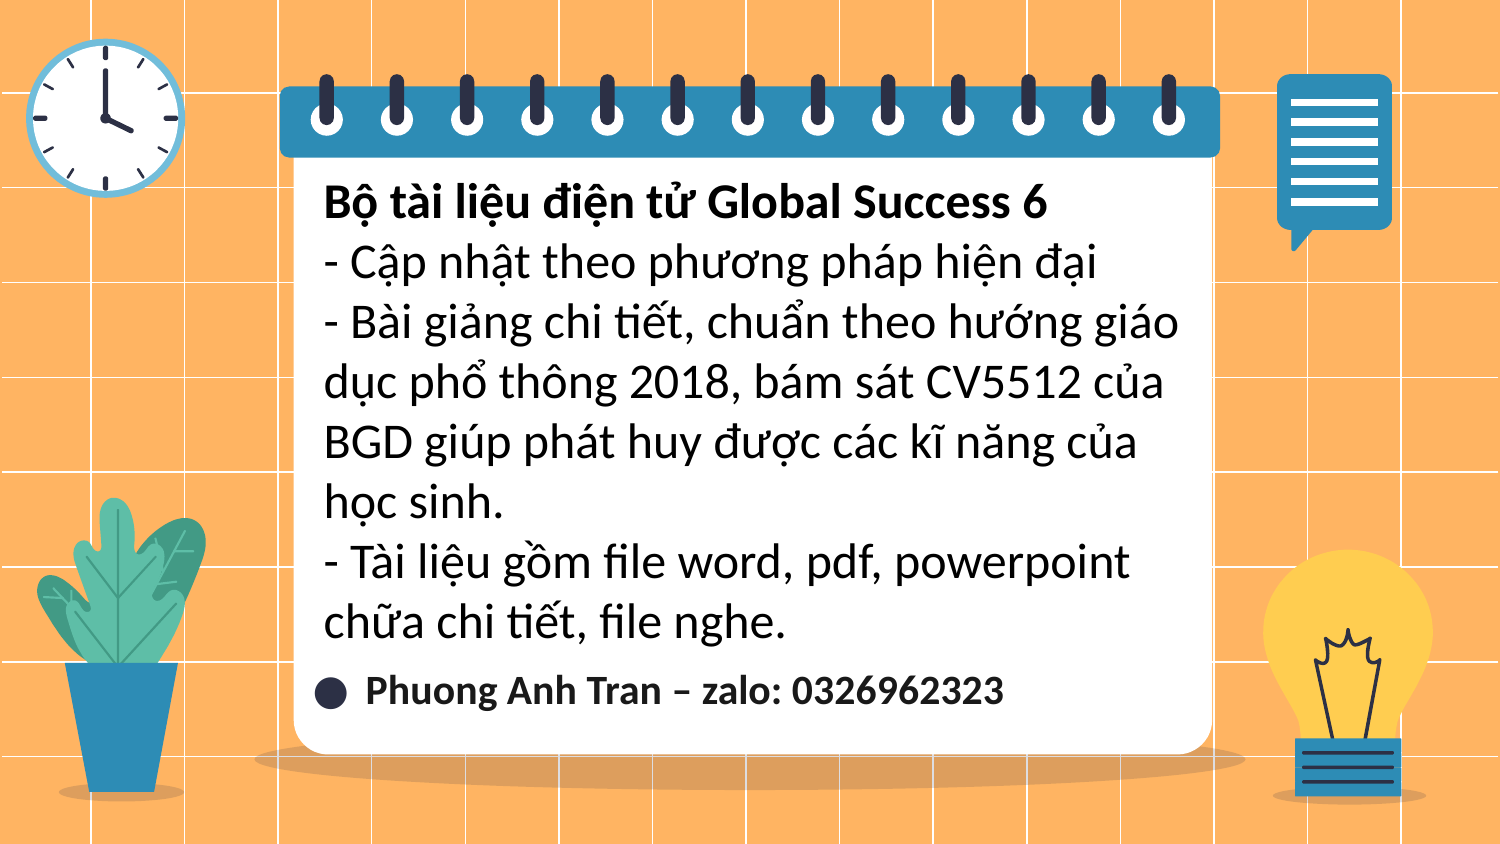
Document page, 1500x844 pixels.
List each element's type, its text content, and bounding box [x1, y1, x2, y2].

text_box Phuong Anh Tran – zalo: 0326962323 [275, 647, 1155, 718]
text_box Bộ tài liệu điện tử Global Success 6 - Cập nhật theo phương pháp hiện đại - Bài giảng chi tiết, chuẩn theo hướng giáo dục phổ thông 2018, bám sát CV5512 của BGD giúp phát huy được các kĩ năng của học sinh. - Tài liệu gồm file word, pdf, powerpoint chữa chi tiết, file nghe. [308, 160, 1200, 522]
